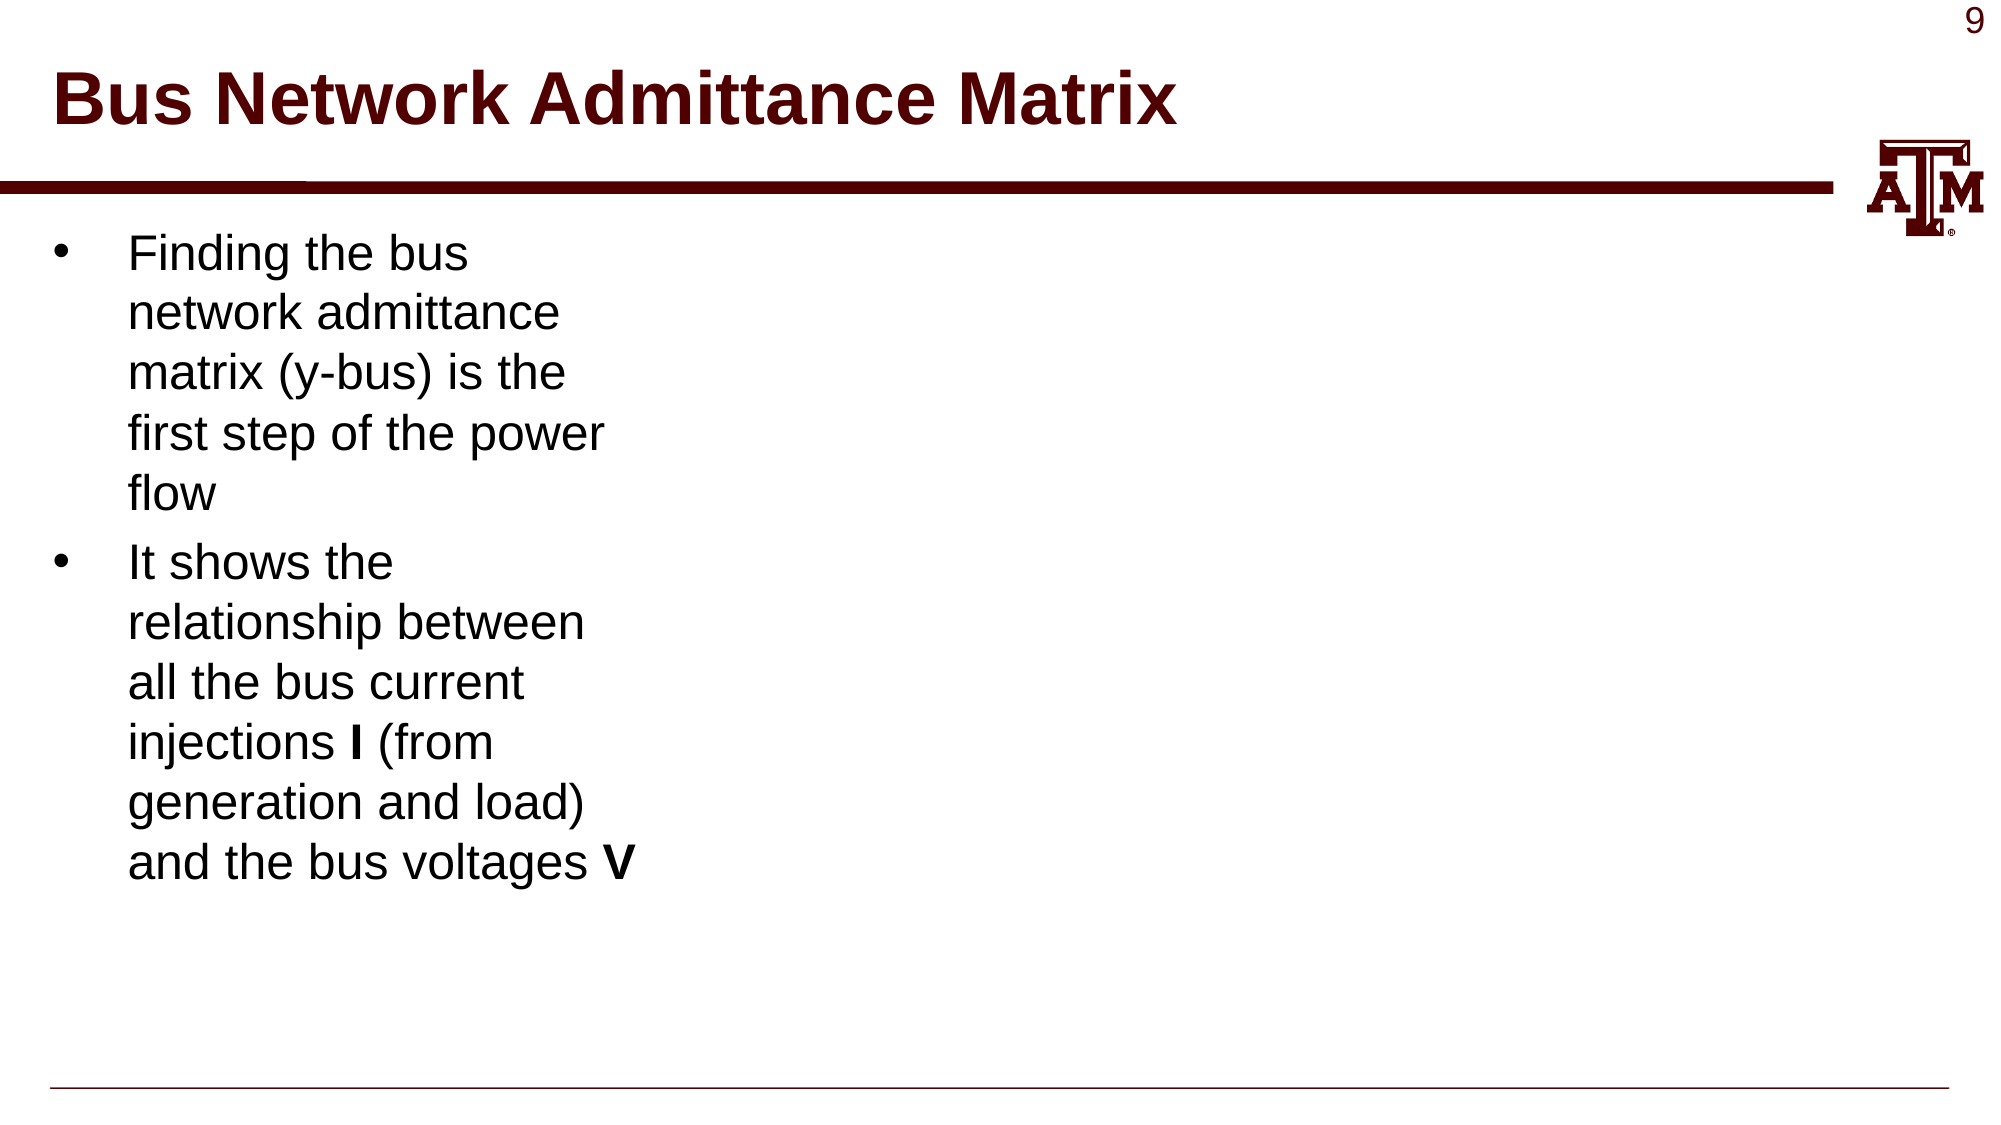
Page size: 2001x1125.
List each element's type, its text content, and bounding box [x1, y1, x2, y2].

title Bus Network Admittance Matrix [37, 12, 1826, 188]
list Finding the bus network admittance matrix (y-bus) is the first step of the power flow It shows the relationship between all the bus current injections I (from generation and load) and the bus voltages V [37, 212, 663, 1063]
picture [1850, 112, 2000, 263]
